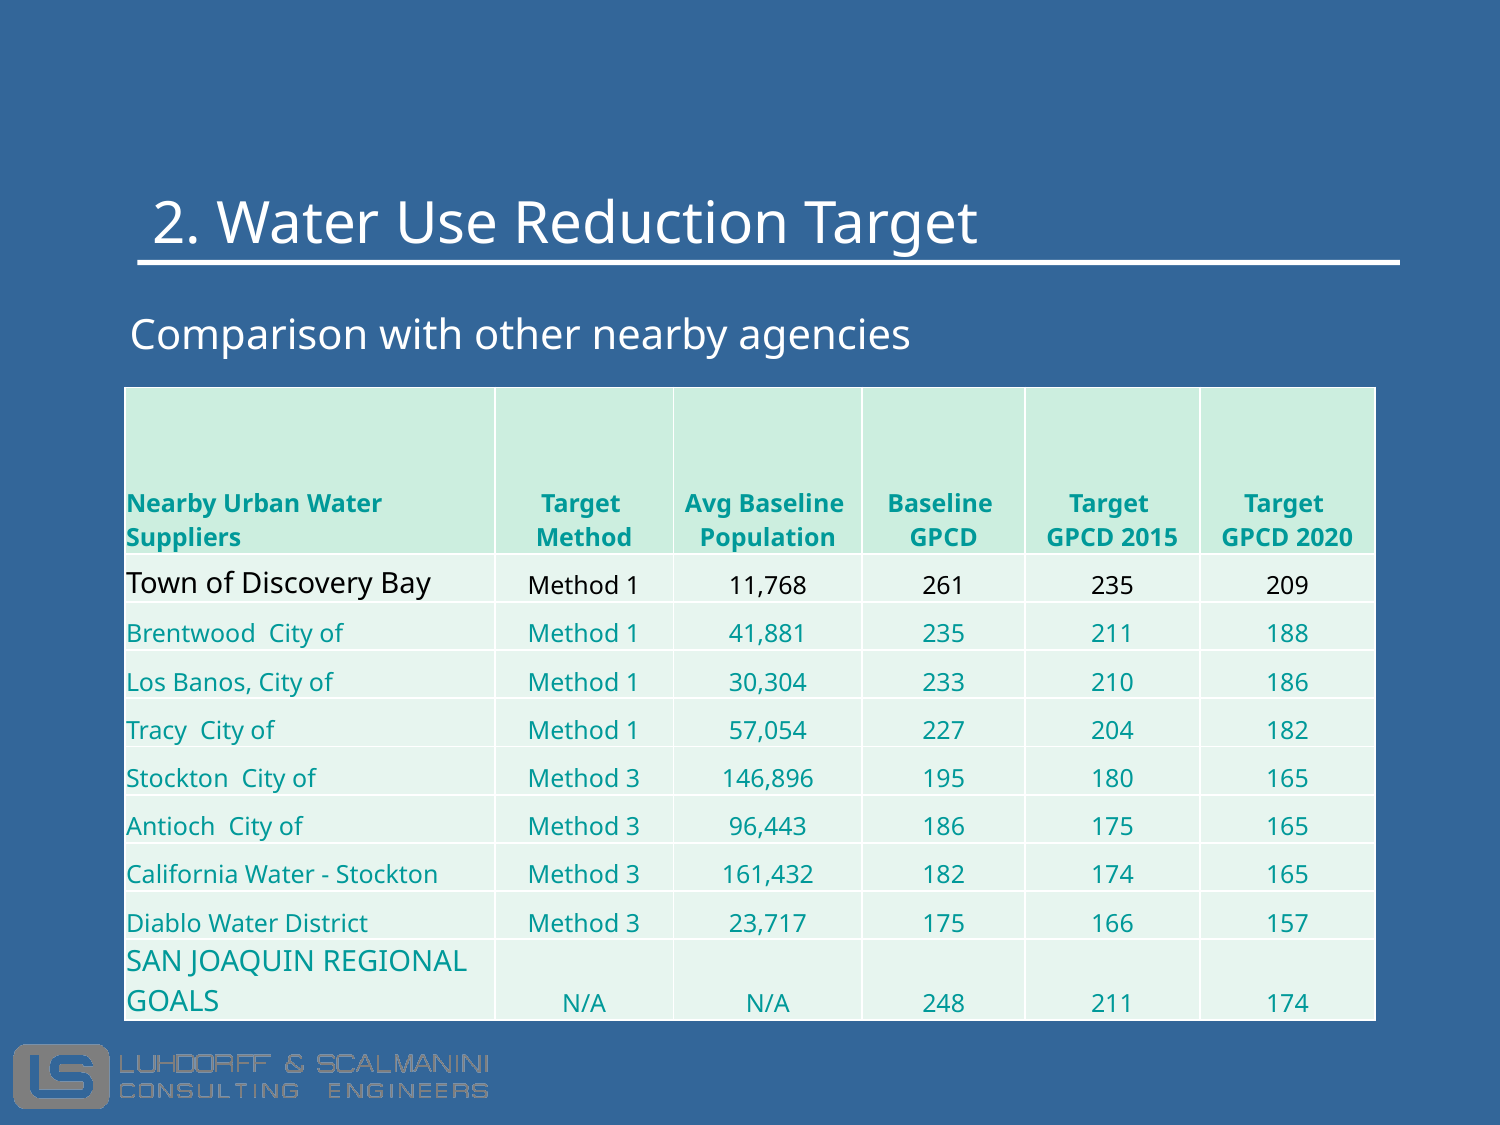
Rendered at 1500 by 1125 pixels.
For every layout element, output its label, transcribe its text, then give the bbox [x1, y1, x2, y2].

table_cell 186 [863, 796, 1024, 842]
table_cell 174 [1026, 844, 1199, 890]
table_cell 157 [1201, 892, 1374, 938]
table_header Baseline GPCD [863, 388, 1024, 553]
title 2. Water Use Reduction Target [137, 24, 1376, 263]
table_cell SAN JOAQUIN REGIONAL GOALS [126, 940, 494, 1019]
table_cell 165 [1201, 747, 1374, 794]
table_cell 11,768 [674, 555, 861, 601]
table_header Avg Baseline Population [674, 388, 861, 553]
table_cell 186 [1201, 651, 1374, 697]
table_cell 248 [863, 940, 1024, 1019]
table_cell 195 [863, 747, 1024, 794]
table_cell 211 [1026, 940, 1199, 1019]
table_cell Method 3 [496, 892, 673, 938]
table_cell 57,054 [674, 699, 861, 746]
table_cell Method 3 [496, 747, 673, 794]
table_cell California Water - Stockton [126, 844, 494, 890]
table_cell 166 [1026, 892, 1199, 938]
table_header Target Method [496, 388, 673, 553]
table_cell Brentwood City of [126, 603, 494, 649]
table_cell 174 [1201, 940, 1374, 1019]
table_cell Stockton City of [126, 747, 494, 794]
list Comparison with other nearby agencies [114, 299, 1077, 375]
table_cell Method 1 [496, 651, 673, 697]
table_cell 175 [1026, 796, 1199, 842]
table_cell 161,432 [674, 844, 861, 890]
table_cell 211 [1026, 603, 1199, 649]
table_header Target GPCD 2015 [1026, 388, 1199, 553]
table_cell 233 [863, 651, 1024, 697]
table_cell 261 [863, 555, 1024, 601]
table_cell N/A [674, 940, 861, 1019]
table_cell 235 [863, 603, 1024, 649]
table_header Target GPCD 2020 [1201, 388, 1374, 553]
table_cell 204 [1026, 699, 1199, 746]
table_cell N/A [496, 940, 673, 1019]
table_cell 210 [1026, 651, 1199, 697]
table_cell 175 [863, 892, 1024, 938]
table_cell 30,304 [674, 651, 861, 697]
table_header Nearby Urban Water Suppliers [126, 388, 494, 553]
table_cell 146,896 [674, 747, 861, 794]
table_cell 227 [863, 699, 1024, 746]
table_cell 165 [1201, 796, 1374, 842]
table_cell 182 [863, 844, 1024, 890]
table_cell Los Banos, City of [126, 651, 494, 697]
table_cell 209 [1201, 555, 1374, 601]
table_cell Tracy City of [126, 699, 494, 746]
table_cell 235 [1026, 555, 1199, 601]
table_cell Method 3 [496, 844, 673, 890]
table_cell 165 [1201, 844, 1374, 890]
table_cell Method 1 [496, 555, 673, 601]
table_cell Method 1 [496, 603, 673, 649]
table_cell 96,443 [674, 796, 861, 842]
table_cell 180 [1026, 747, 1199, 794]
table_cell Diablo Water District [126, 892, 494, 938]
table_cell Method 3 [496, 796, 673, 842]
table_cell 182 [1201, 699, 1374, 746]
table_cell 23,717 [674, 892, 861, 938]
table_cell 188 [1201, 603, 1374, 649]
table_cell Town of Discovery Bay [126, 555, 494, 601]
table_cell Method 1 [496, 699, 673, 746]
table_cell 41,881 [674, 603, 861, 649]
table_cell Antioch City of [126, 796, 494, 842]
